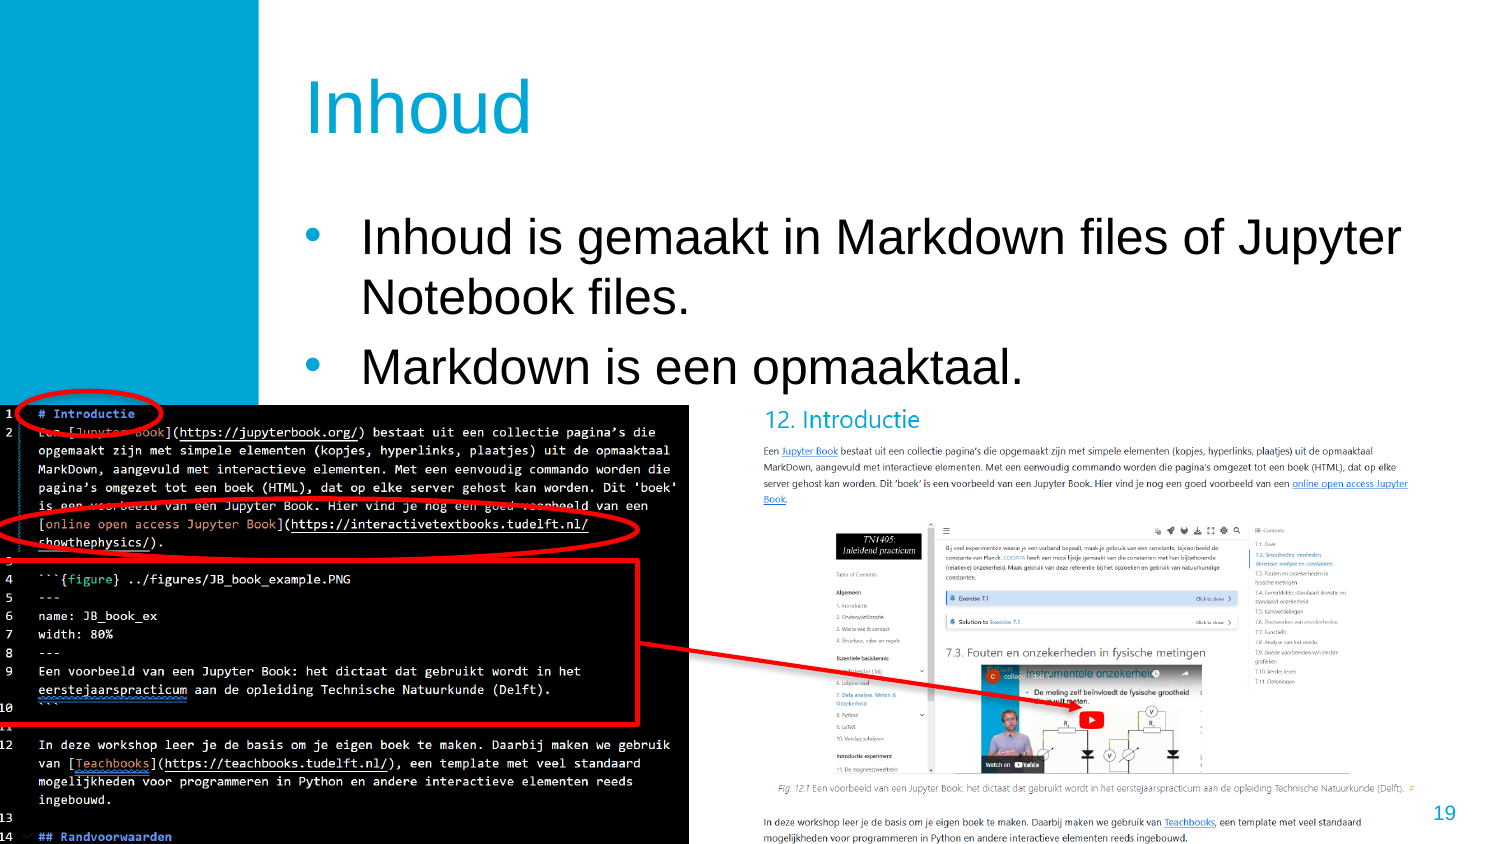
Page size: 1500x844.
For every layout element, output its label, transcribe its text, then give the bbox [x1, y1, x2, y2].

text_box [23, 390, 155, 403]
title Inhoud [289, 33, 1455, 175]
picture [0, 405, 689, 844]
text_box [637, 642, 1083, 709]
list Inhoud is gemaakt in Markdown files of Jupyter Notebook files. Markdown is een opmaaktaal. [289, 196, 1455, 769]
picture [757, 406, 1431, 844]
